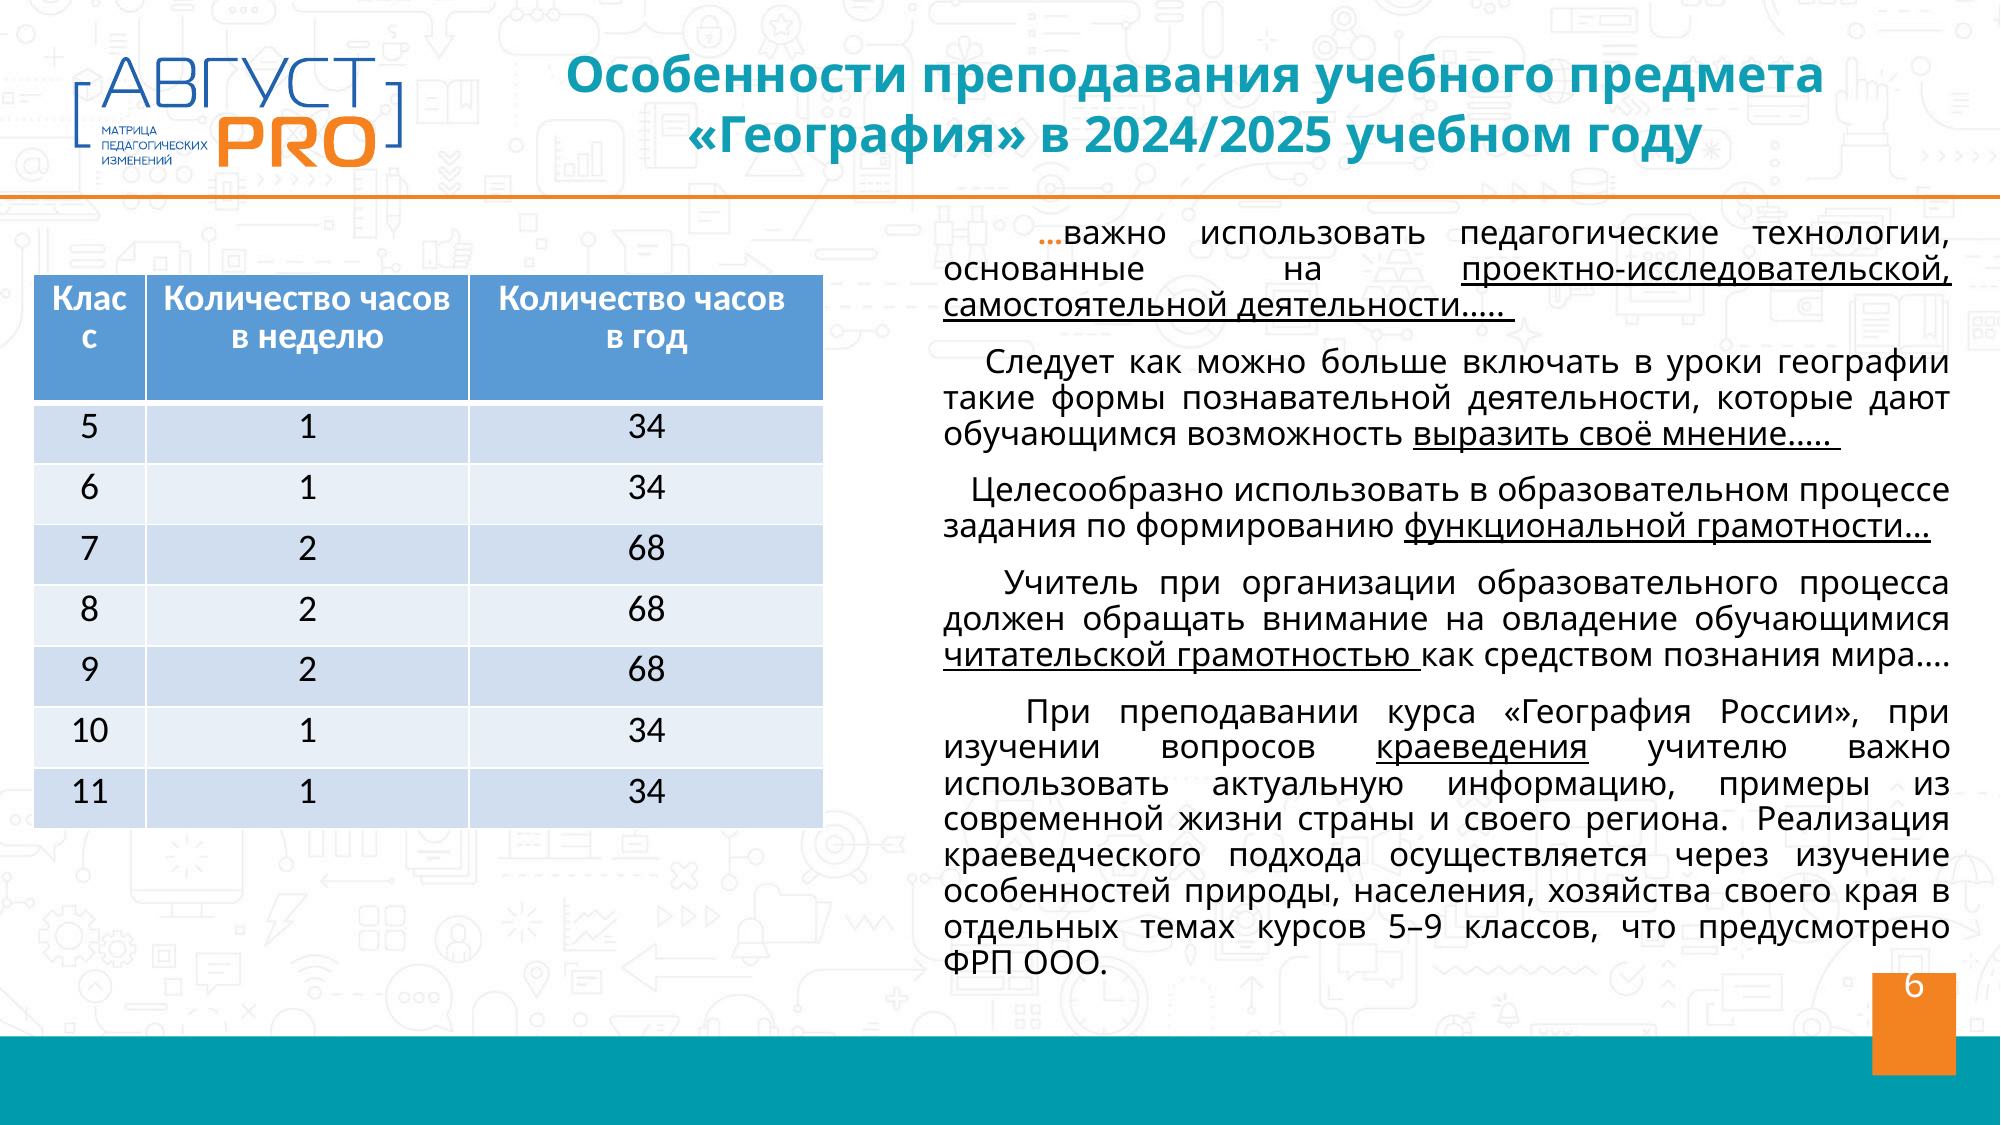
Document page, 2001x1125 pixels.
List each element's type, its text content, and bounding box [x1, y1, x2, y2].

table_cell 68 [470, 647, 823, 706]
table_cell 8 [34, 586, 145, 645]
picture [0, 0, 2001, 1125]
table_header Класс [34, 275, 145, 400]
table_cell 2 [147, 586, 468, 645]
table_cell 2 [147, 525, 468, 584]
table_cell 1 [147, 465, 468, 524]
table_cell 68 [470, 586, 823, 645]
table_cell 5 [34, 406, 145, 463]
table_cell 34 [470, 406, 823, 463]
list …важно использовать педагогические технологии, основанные на проектно-исследовательской, самостоятельной деятельности….. Следует как можно больше включать в уроки географии такие формы познавательной деятельности, которые дают обучающимся возможность выразить своё мнение….. Целесообразно использовать в образовательном процессе задания по формированию функциональной грамотности… Учитель при организации образовательного процесса должен обращать внимание на овладение обучающимися читательской грамотностью как средством познания мира…. При преподавании курса «География России», при изучении вопросов краеведения учителю важно использовать актуальную информацию, примеры из современной жизни страны и своего региона. Реализация краеведческого подхода осуществляется через изучение особенностей природы, населения, хозяйства своего края в отдельных темах курсов 5–9 классов, что предусмотрено ФРП ООО. [928, 208, 1967, 1029]
table_cell 11 [34, 769, 145, 828]
table_cell 10 [34, 708, 145, 767]
table_cell 34 [470, 708, 823, 767]
list Особенности преподавания учебного предмета «География» в 2024/2025 учебном году [445, 42, 1946, 152]
table_cell 7 [34, 525, 145, 584]
table_cell 68 [470, 525, 823, 584]
table_cell 1 [147, 708, 468, 767]
table_header Количество часов в год [470, 275, 823, 400]
table_cell 9 [34, 647, 145, 706]
table_cell 6 [34, 465, 145, 524]
table_cell 1 [147, 769, 468, 828]
table_cell 34 [470, 465, 823, 524]
table_header Количество часов в неделю [147, 275, 468, 400]
table_cell 1 [147, 406, 468, 463]
table_cell 2 [147, 647, 468, 706]
table_cell 34 [470, 769, 823, 828]
